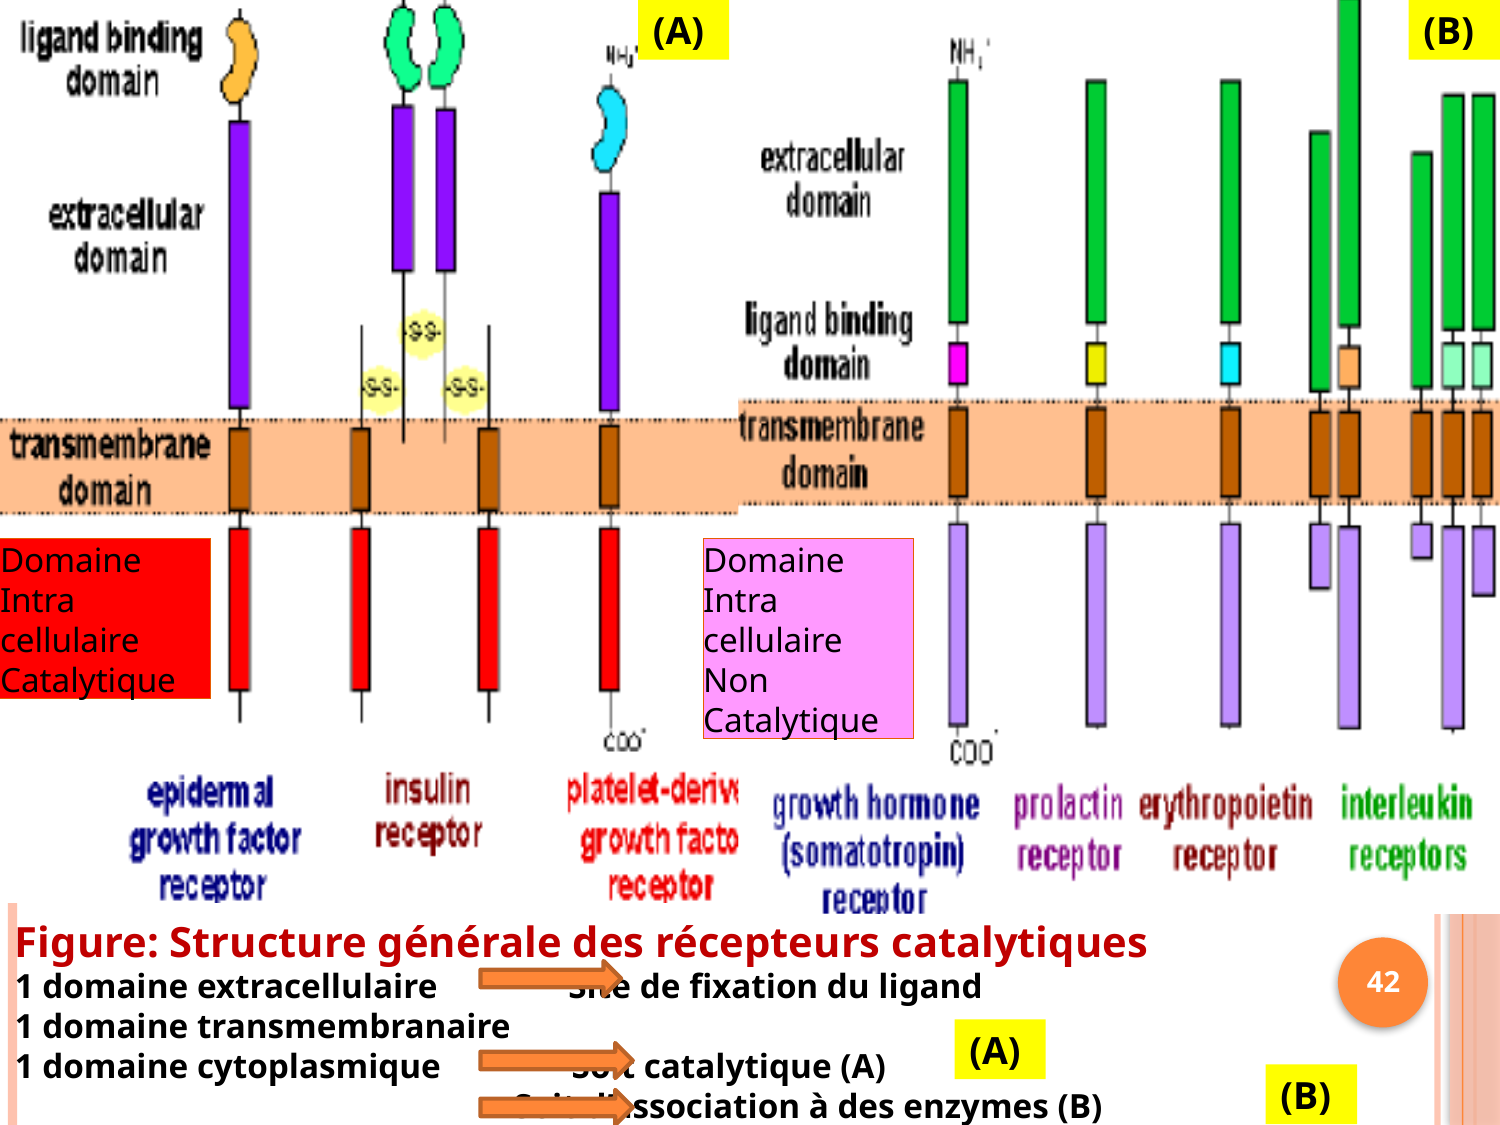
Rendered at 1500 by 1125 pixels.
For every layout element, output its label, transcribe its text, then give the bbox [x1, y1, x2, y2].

text_box Figure: Structure générale des récepteurs catalytiques 1 domaine extracellulaire Site de fixation du ligand 1 domaine transmembranaire 1 domaine cytoplasmique Soit catalytique (A) Soit d’association à des enzymes (B) [0, 907, 1500, 1125]
text_box [478, 959, 624, 999]
text_box (A) [954, 1019, 1046, 1080]
text_box [478, 1087, 635, 1125]
text_box (A) [638, 0, 730, 60]
text_box [478, 1041, 635, 1081]
text_box (B) [1265, 1064, 1358, 1125]
picture [0, 0, 1500, 907]
text_box (B) [1408, 0, 1500, 60]
